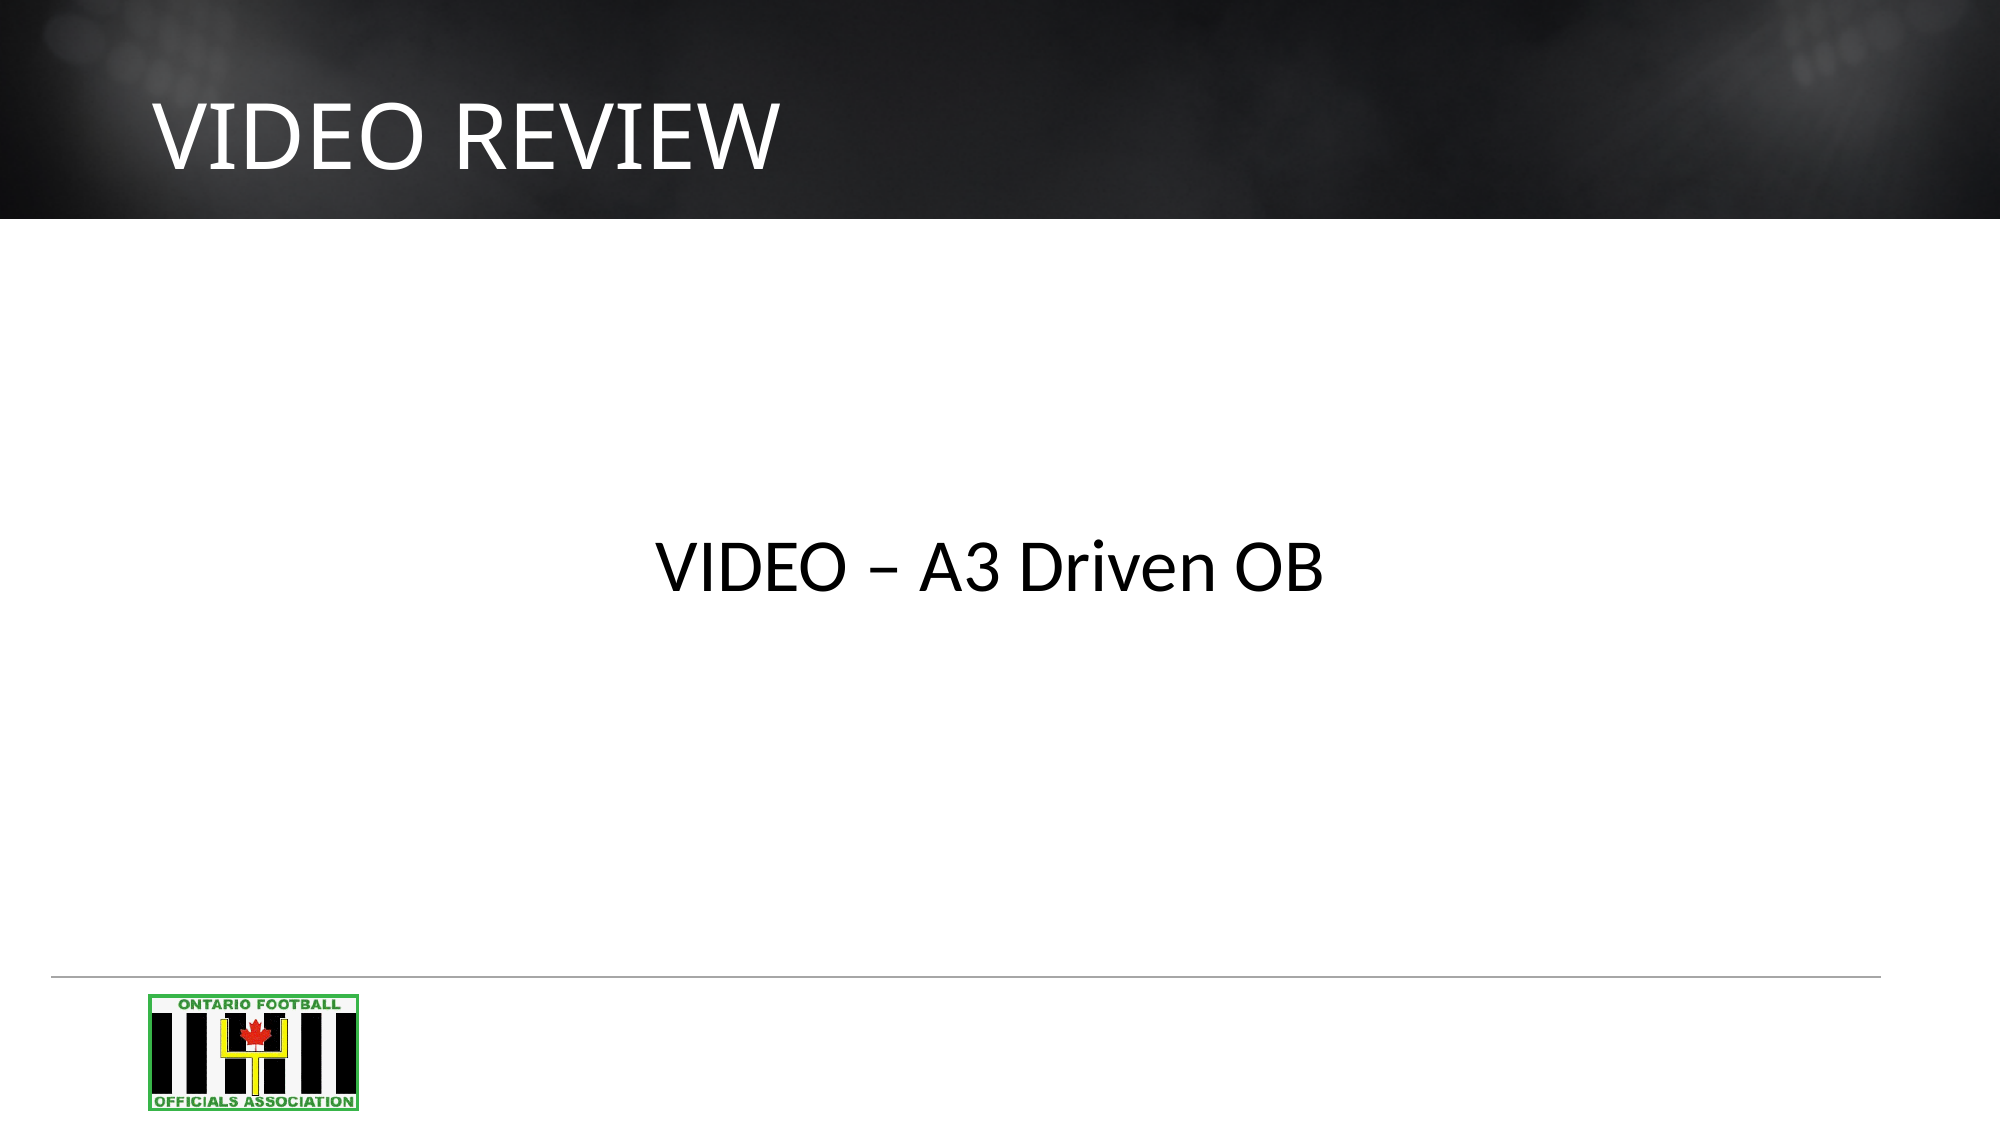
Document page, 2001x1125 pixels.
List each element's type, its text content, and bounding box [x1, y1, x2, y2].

picture [148, 994, 359, 1111]
title VIDEO REVIEW [137, 59, 1863, 219]
text_box VIDEO – A3 Driven OB [137, 509, 1844, 615]
picture [0, 0, 2000, 219]
